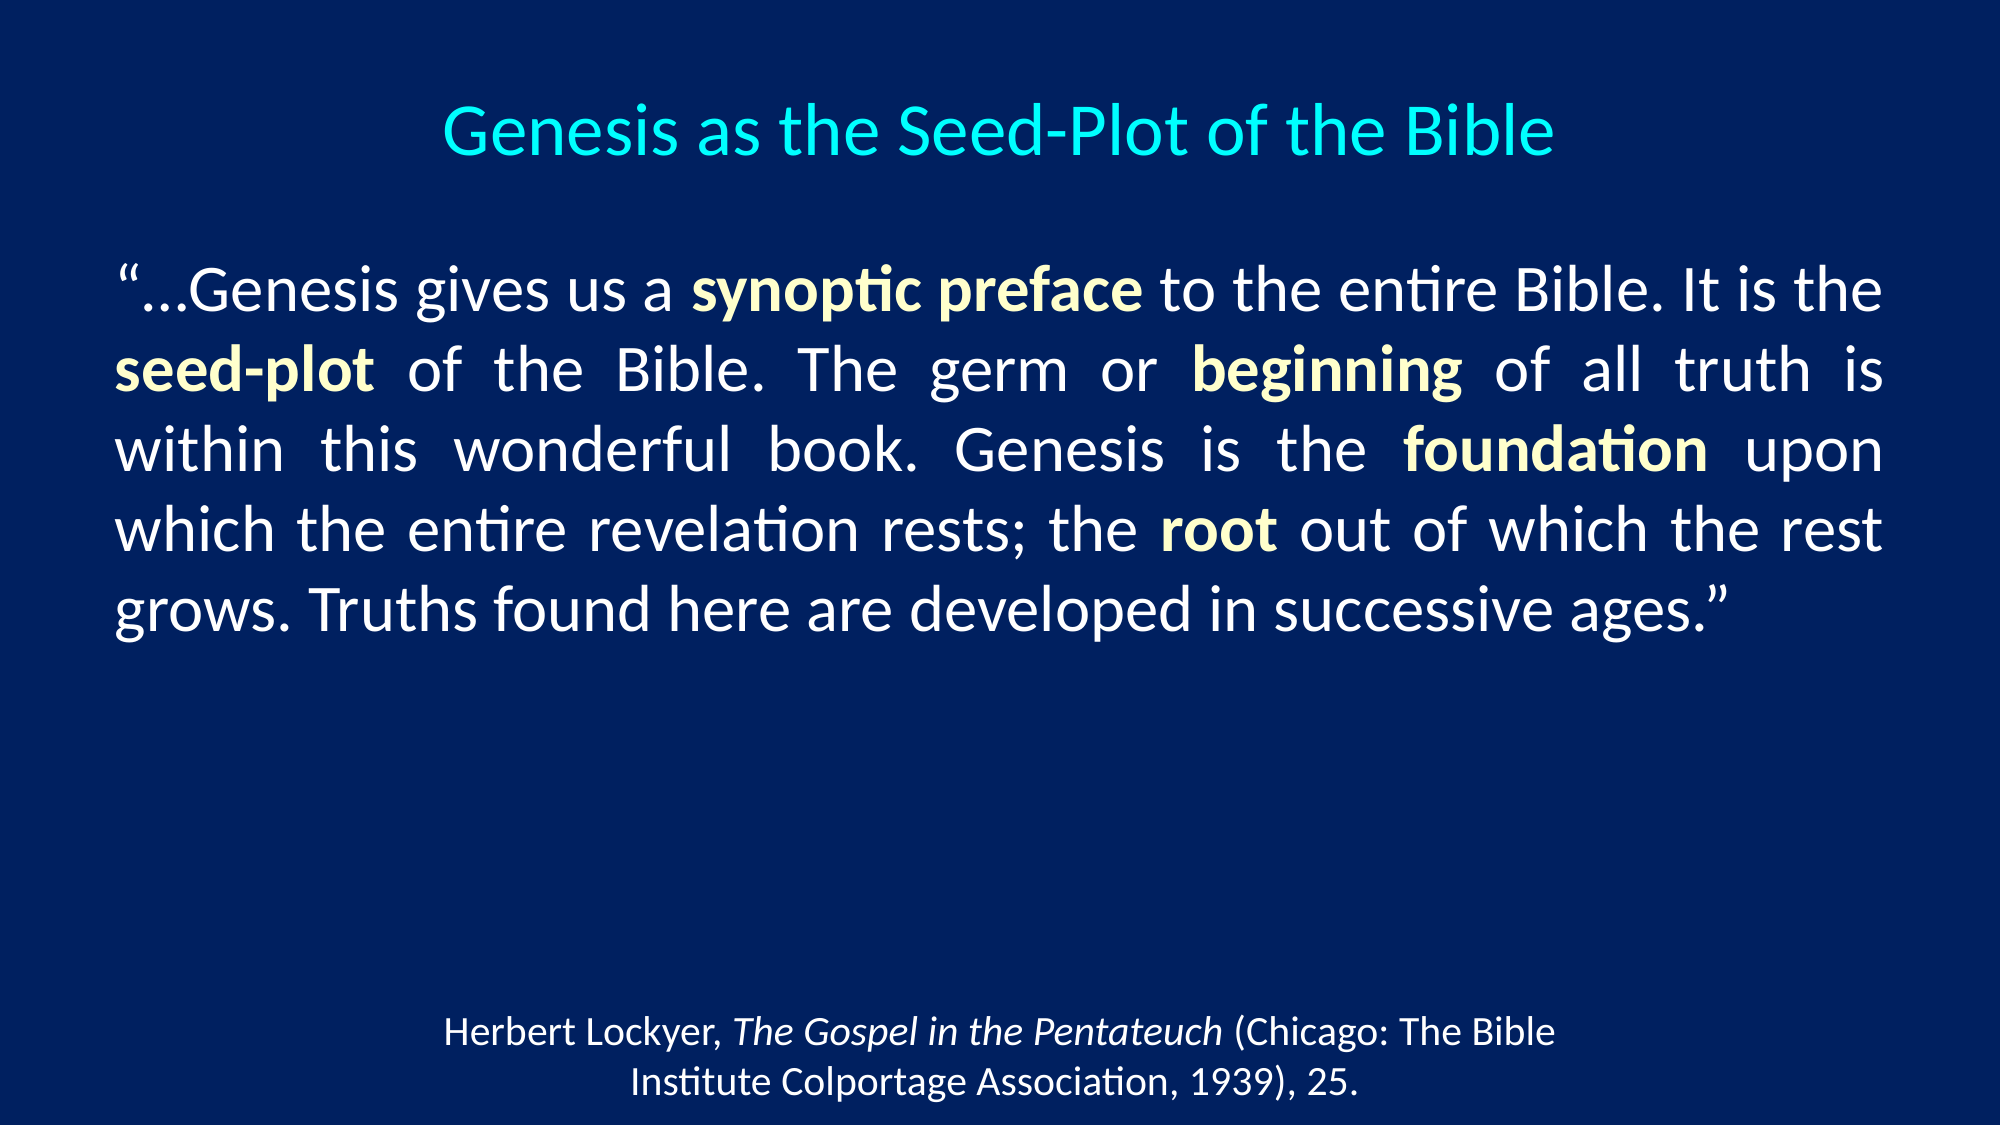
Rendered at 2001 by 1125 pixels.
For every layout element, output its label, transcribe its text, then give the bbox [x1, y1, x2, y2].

title Genesis as the Seed-Plot of the Bible [362, 50, 1638, 200]
list “…Genesis gives us a synoptic preface to the entire Bible. It is the seed-plot of the Bible. The germ or beginning of all truth is within this wonderful book. Genesis is the foundation upon which the entire revelation rests; the root out of which the rest grows. Truths found here are developed in successive ages.” [99, 237, 1901, 826]
text_box Herbert Lockyer, The Gospel in the Pentateuch (Chicago: The Bible Institute Colportage Association, 1939), 25. [362, 996, 1638, 1112]
